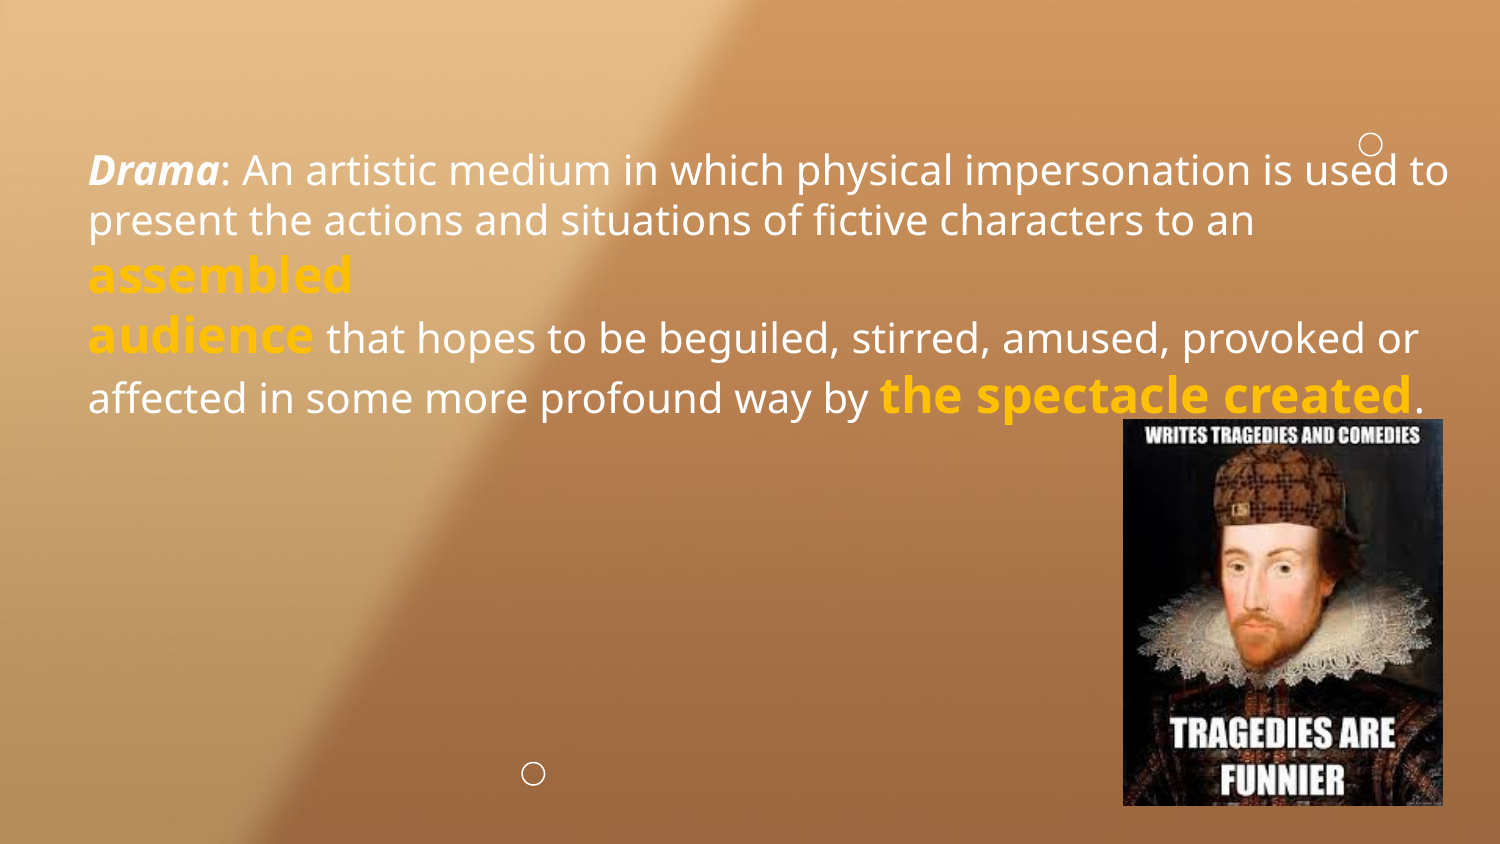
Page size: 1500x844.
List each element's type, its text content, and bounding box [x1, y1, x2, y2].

text_box Drama: An artistic medium in which physical impersonation is used to present the actions and situations of fictive characters to an assembled audience that hopes to be beguiled, stirred, amused, provoked or affected in some more profound way by the spectacle created. [73, 136, 1500, 432]
picture [0, 0, 1500, 844]
